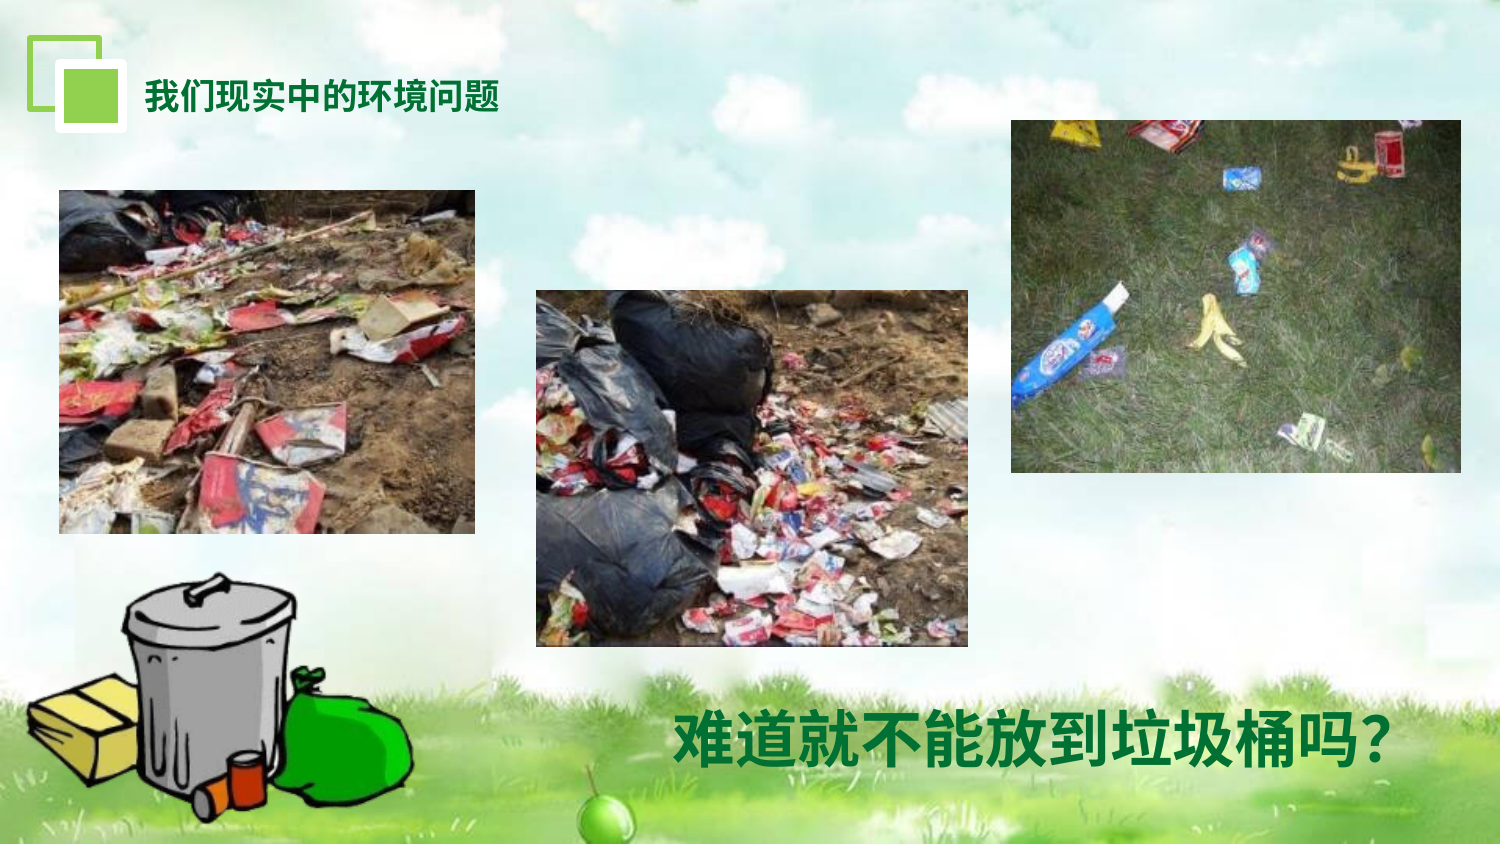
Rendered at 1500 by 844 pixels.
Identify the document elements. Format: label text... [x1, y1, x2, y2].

text_box 我们现实中的环境问题 [130, 67, 516, 125]
picture [0, 0, 1500, 844]
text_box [29, 38, 123, 129]
text_box 难道就不能放到垃圾桶吗？ [658, 692, 1438, 783]
